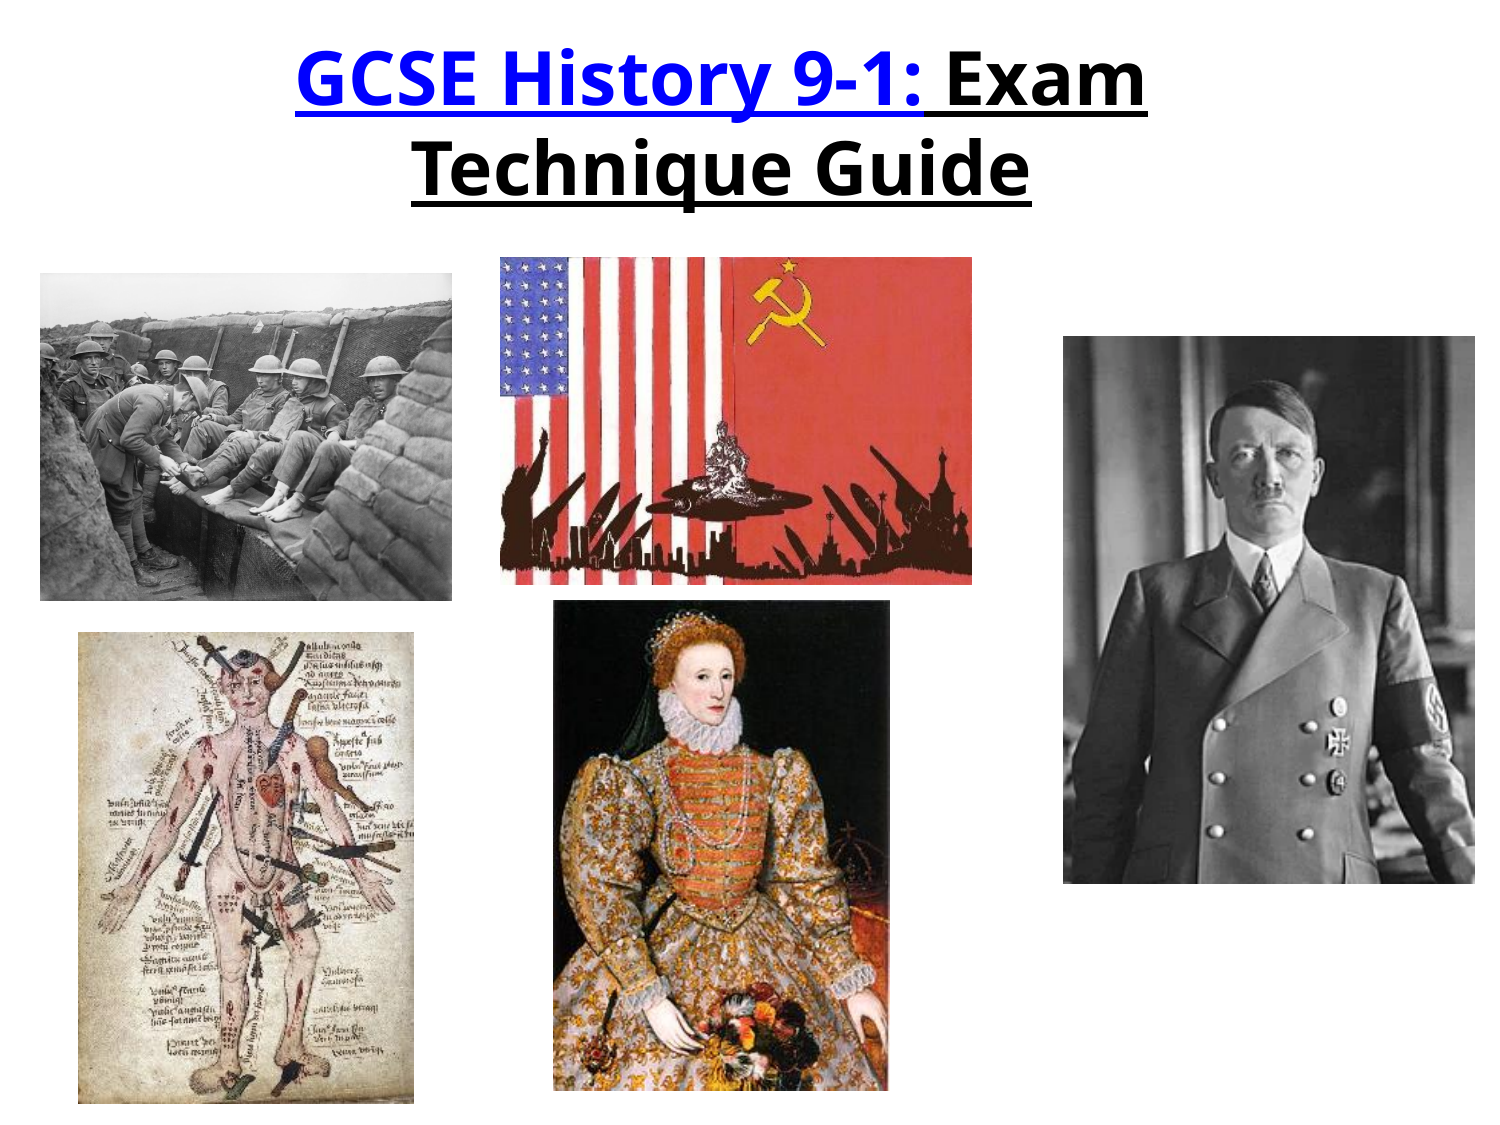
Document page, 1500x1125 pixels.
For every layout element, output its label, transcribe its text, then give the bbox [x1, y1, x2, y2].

picture [40, 272, 452, 602]
picture [77, 632, 414, 1104]
title GCSE History 9-1: Exam Technique Guide [84, 0, 1359, 242]
picture [500, 256, 972, 586]
picture [553, 600, 890, 1091]
picture [1063, 336, 1475, 884]
